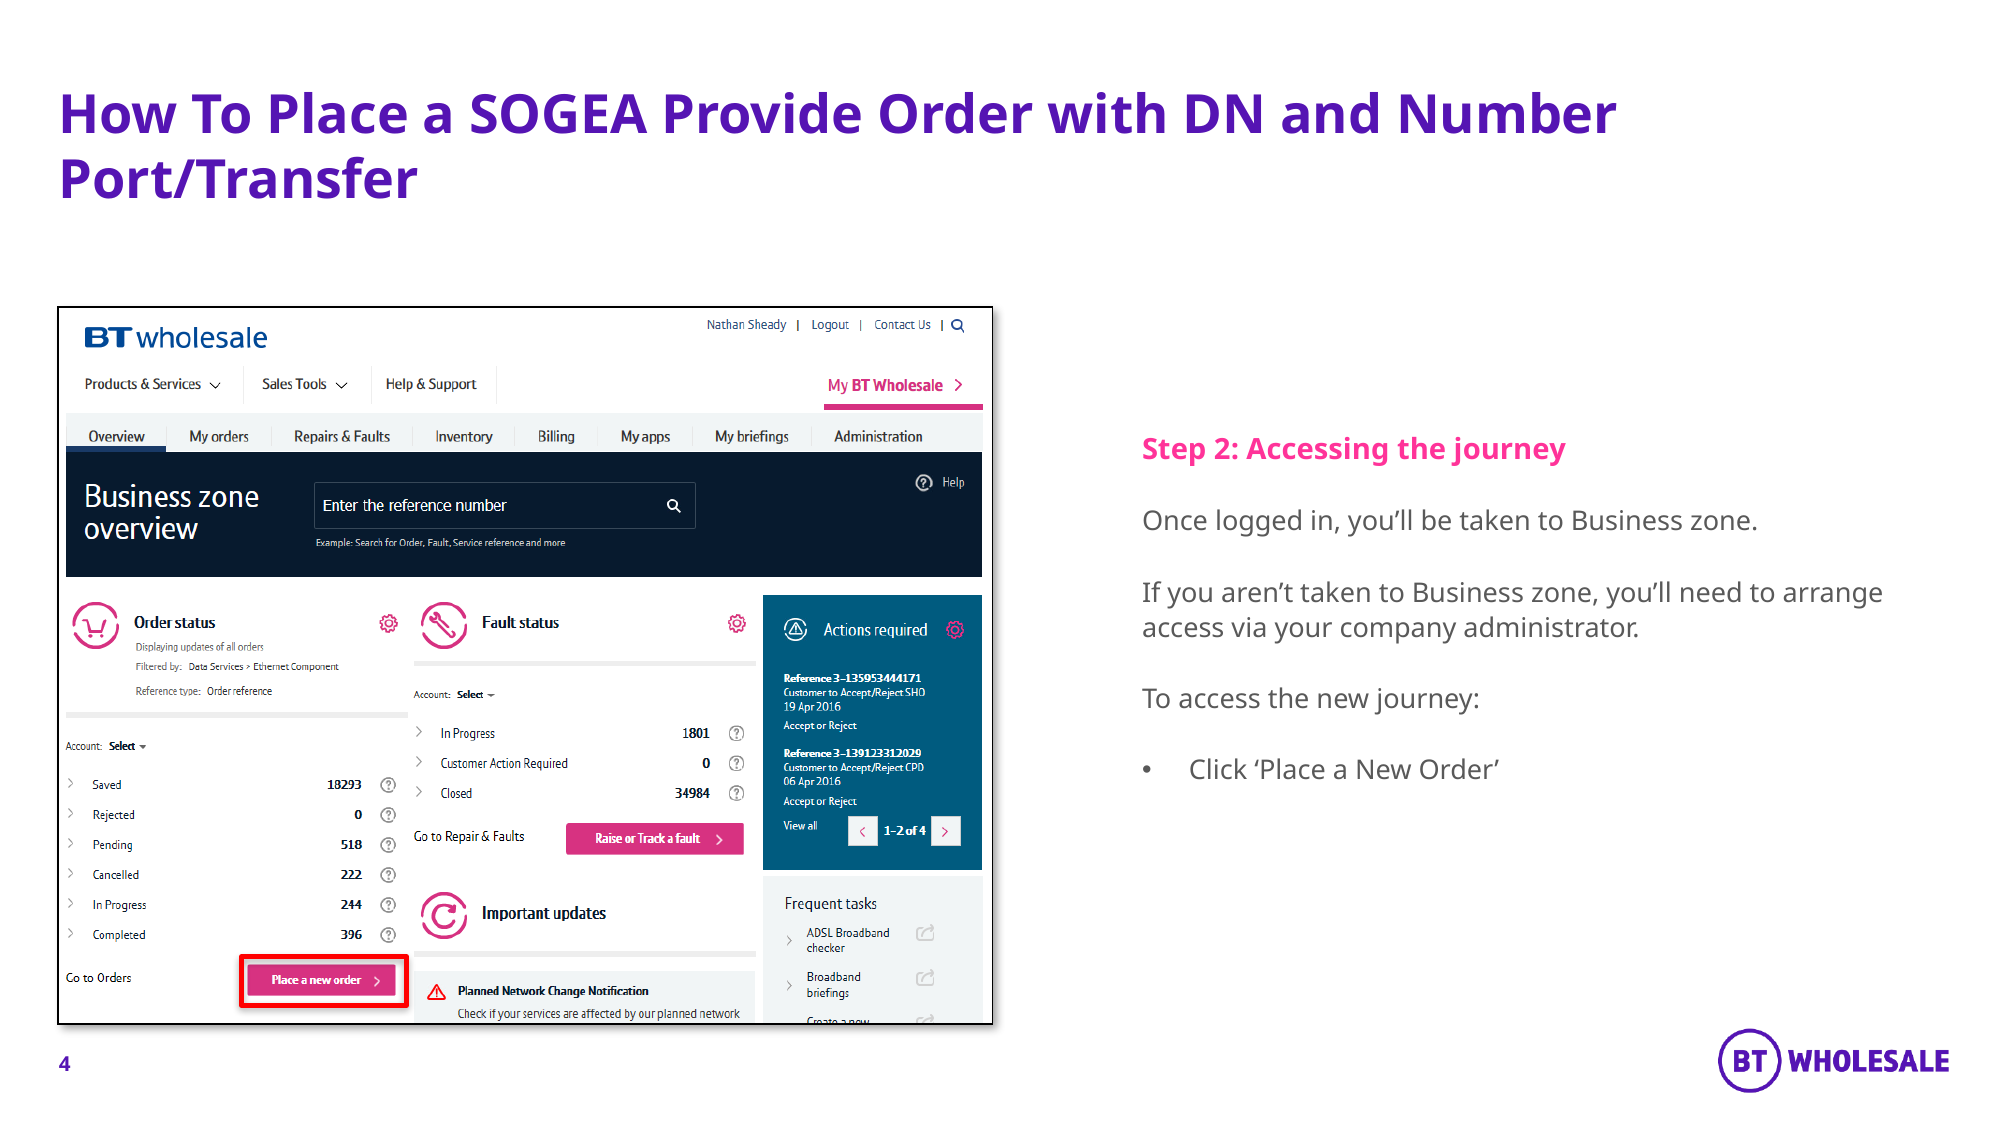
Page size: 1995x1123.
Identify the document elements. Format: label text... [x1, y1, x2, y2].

picture [1717, 1028, 1949, 1093]
title How To Place a SOGEA Provide Order with DN and Number Port/Transfer [58, 80, 1955, 211]
text_box Step 2: Accessing the journey Once logged in, you’ll be taken to Business zone. If you aren’t taken to Business zone, you’ll need to arrange access via your company administrator. To access the new journey: Click ‘Place a New Order’ [1127, 419, 1940, 851]
slide_number 4 [58, 1036, 118, 1080]
picture [58, 307, 993, 1024]
